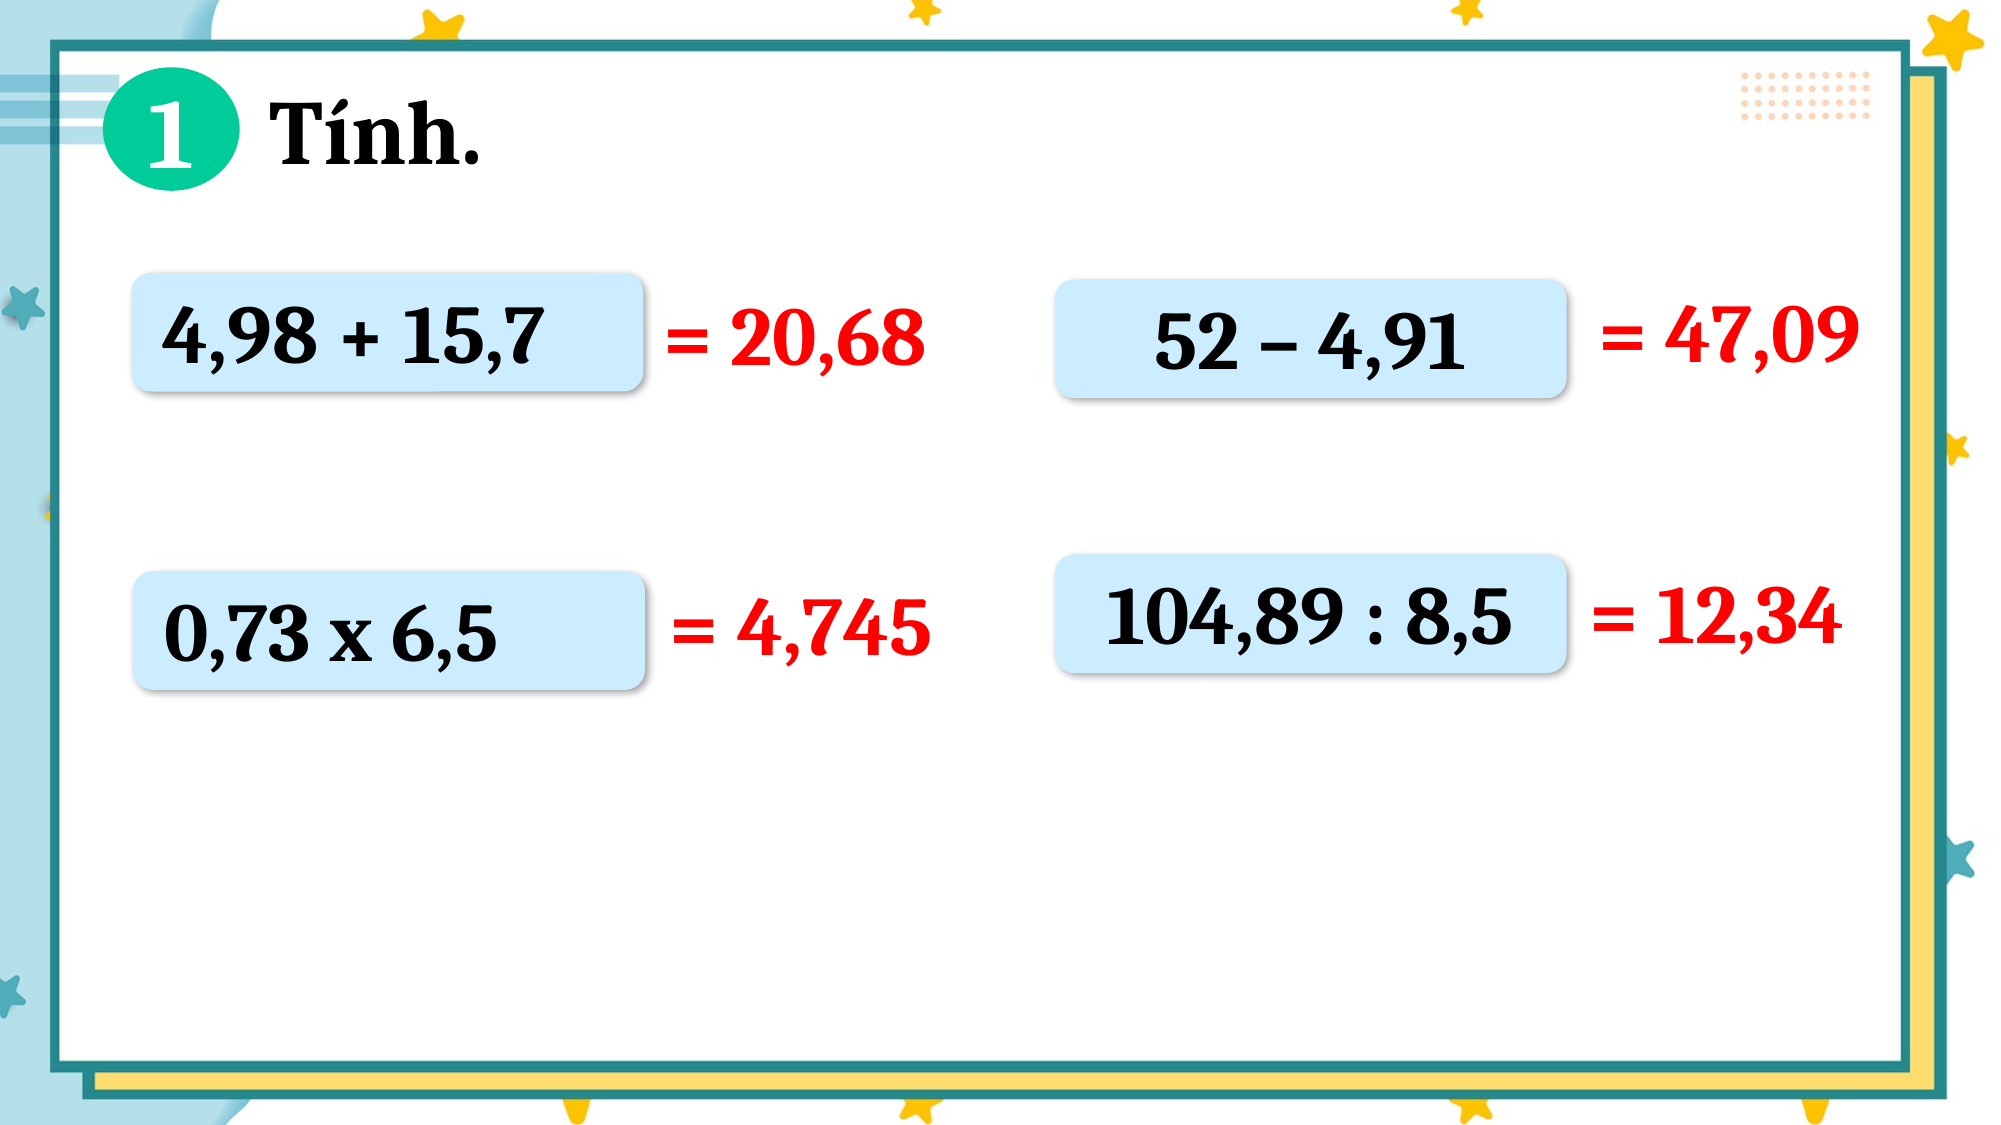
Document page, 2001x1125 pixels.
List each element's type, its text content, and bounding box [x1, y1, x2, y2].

text_box = 20,68 [648, 275, 1014, 390]
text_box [132, 570, 645, 690]
text_box = 4,745 [654, 564, 1020, 680]
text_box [1054, 554, 1567, 674]
text_box = 12,34 [1575, 553, 1940, 669]
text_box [131, 272, 644, 392]
text_box Tính. [254, 65, 573, 190]
text_box 1 [101, 66, 241, 192]
text_box = 47,09 [1583, 271, 1949, 387]
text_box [1054, 279, 1567, 399]
picture [0, 0, 2001, 1125]
